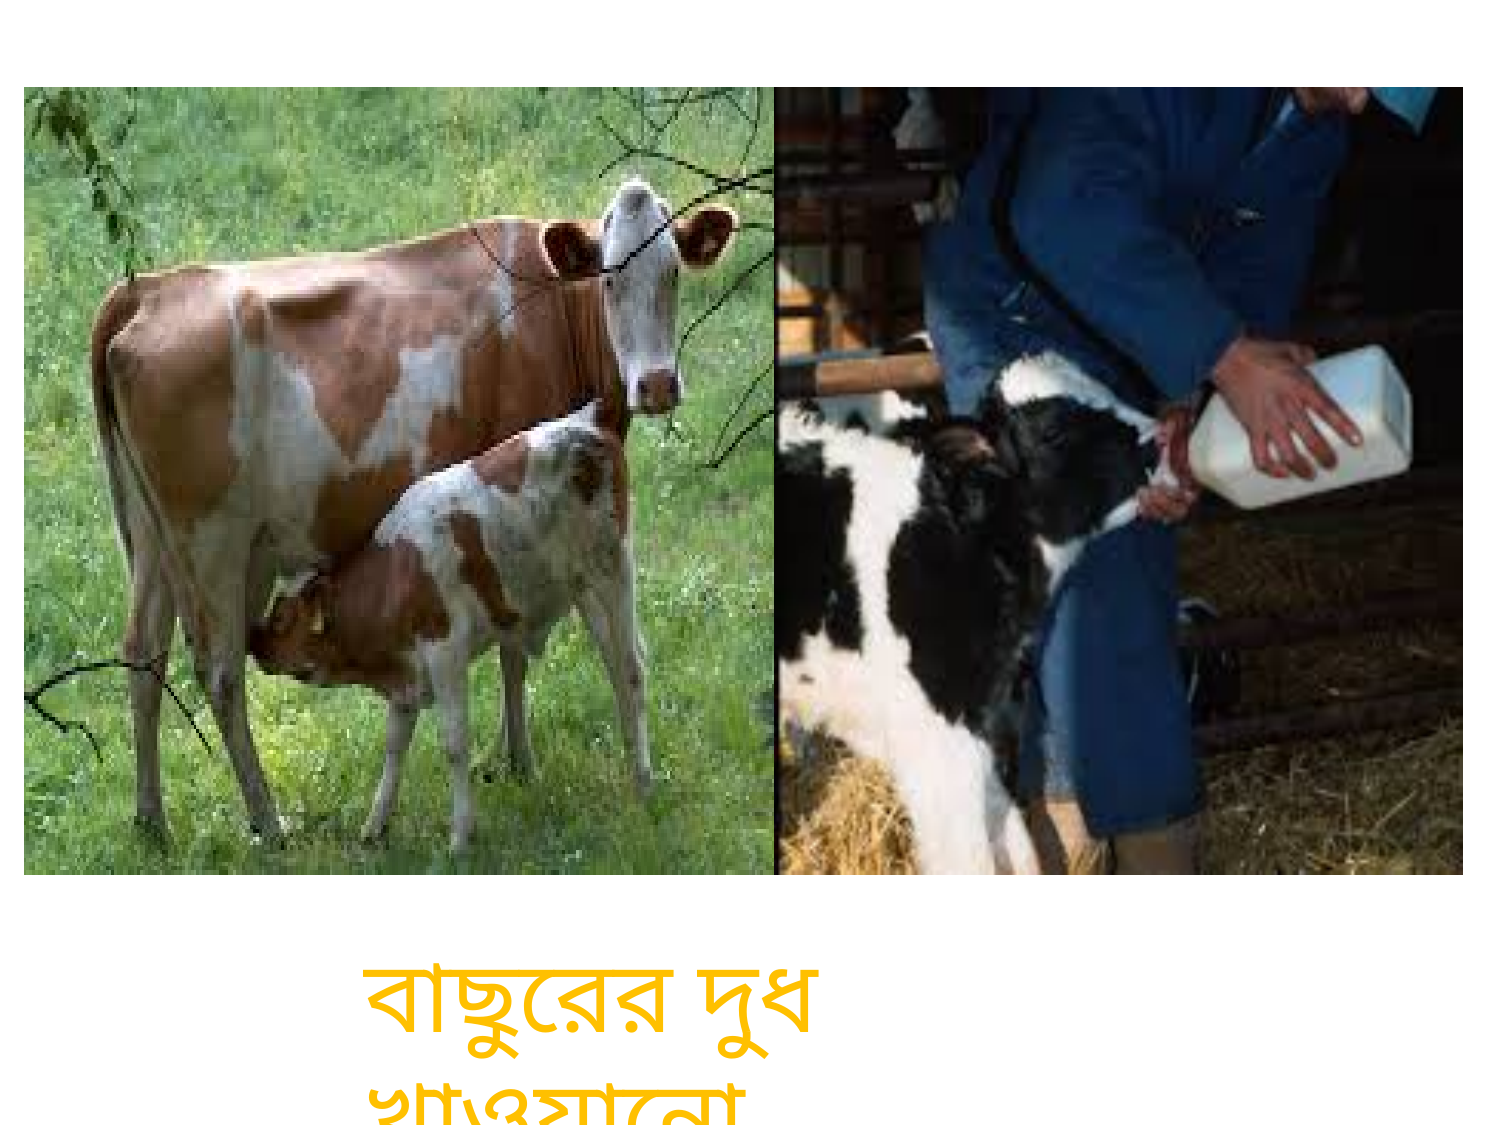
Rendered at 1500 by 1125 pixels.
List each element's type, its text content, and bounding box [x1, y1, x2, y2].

picture [774, 87, 1463, 876]
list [24, 87, 772, 876]
text_box বাছুরের দুধ খাওয়ানো [349, 924, 1188, 1125]
